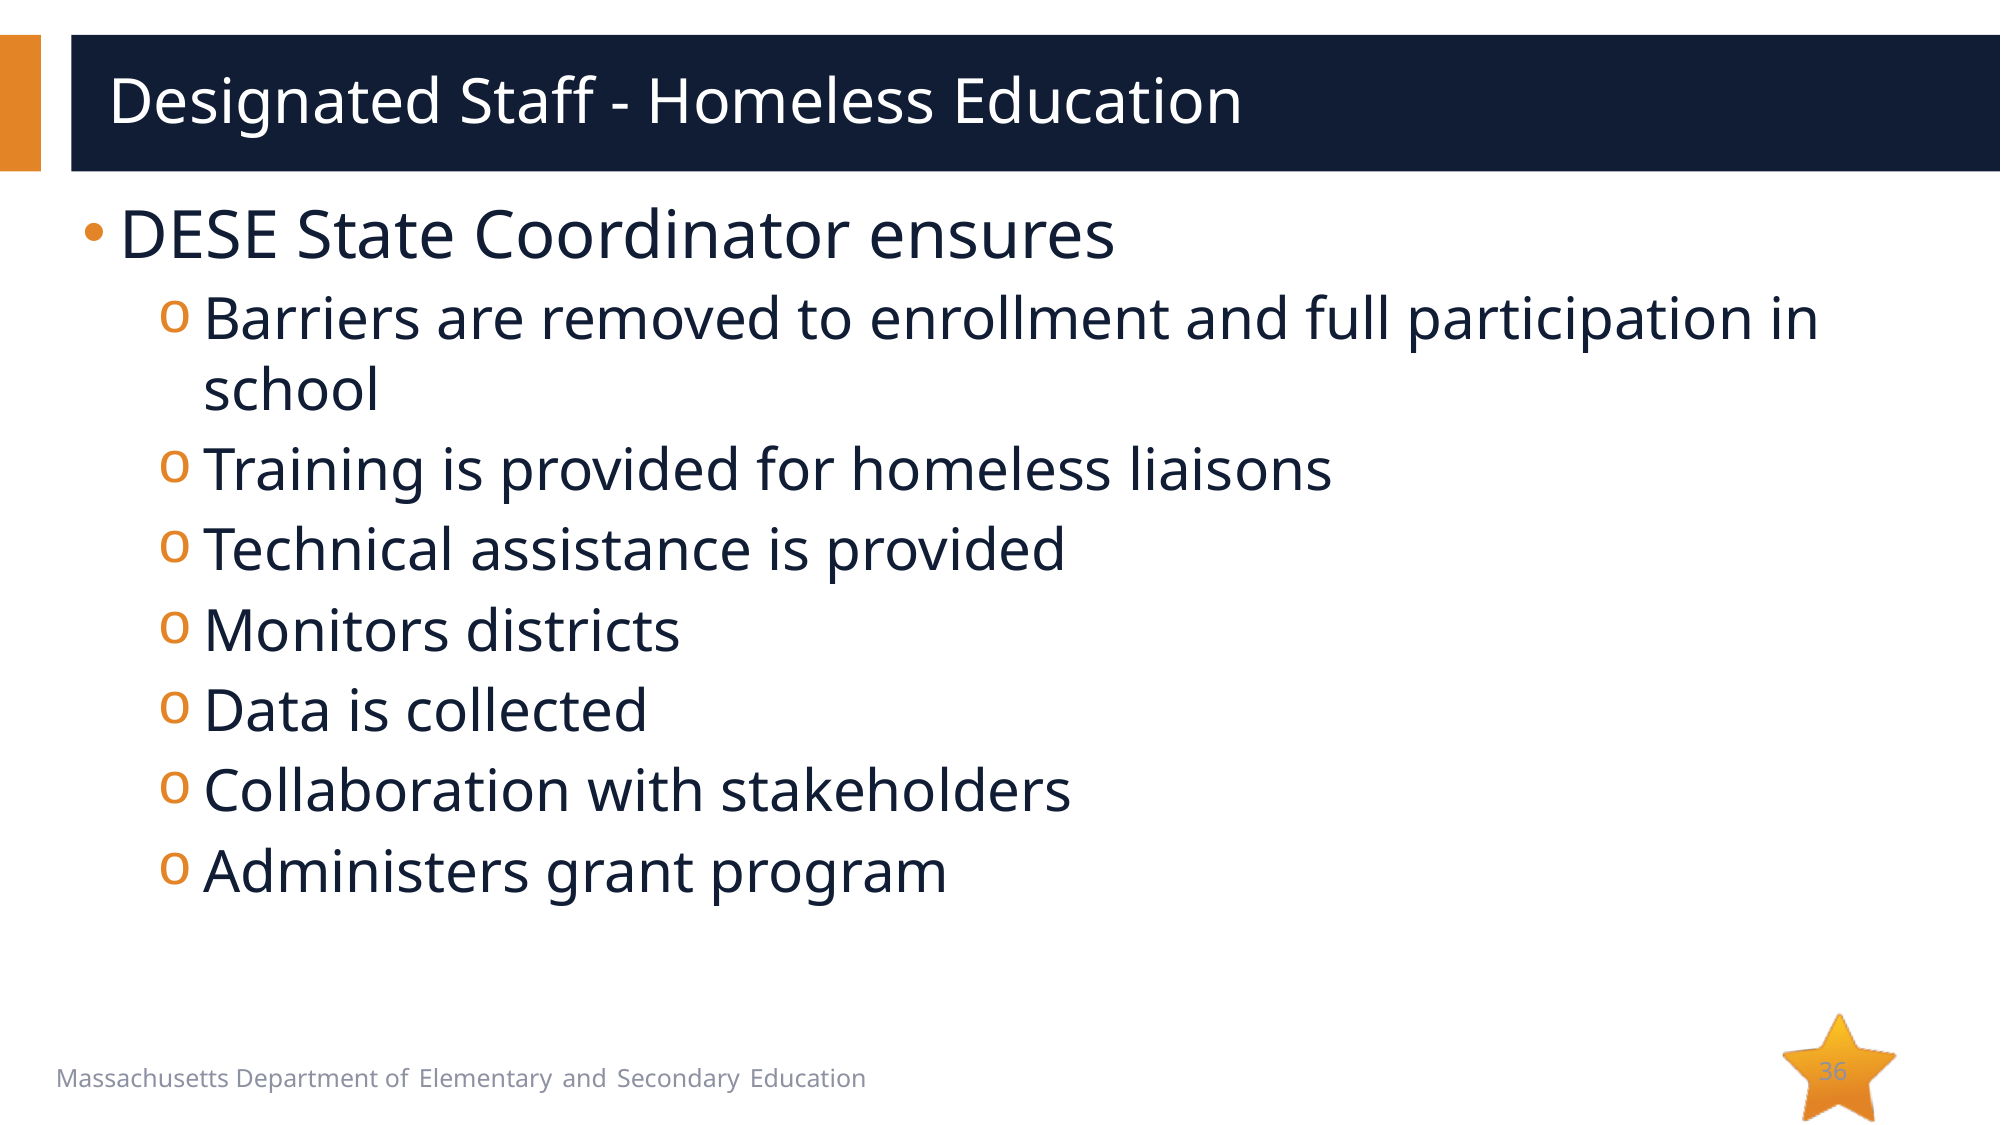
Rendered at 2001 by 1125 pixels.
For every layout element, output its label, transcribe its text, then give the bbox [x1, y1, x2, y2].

title Designated Staff - Homeless Education [93, 47, 1959, 159]
slide_number 36 [1412, 1042, 1863, 1103]
picture [1773, 1013, 1909, 1125]
list DESE State Coordinator ensures Barriers are removed to enrollment and full participation in school Training is provided for homeless liaisons Technical assistance is provided Monitors districts Data is collected Collaboration with stakeholders Administers grant program [67, 183, 1933, 1013]
